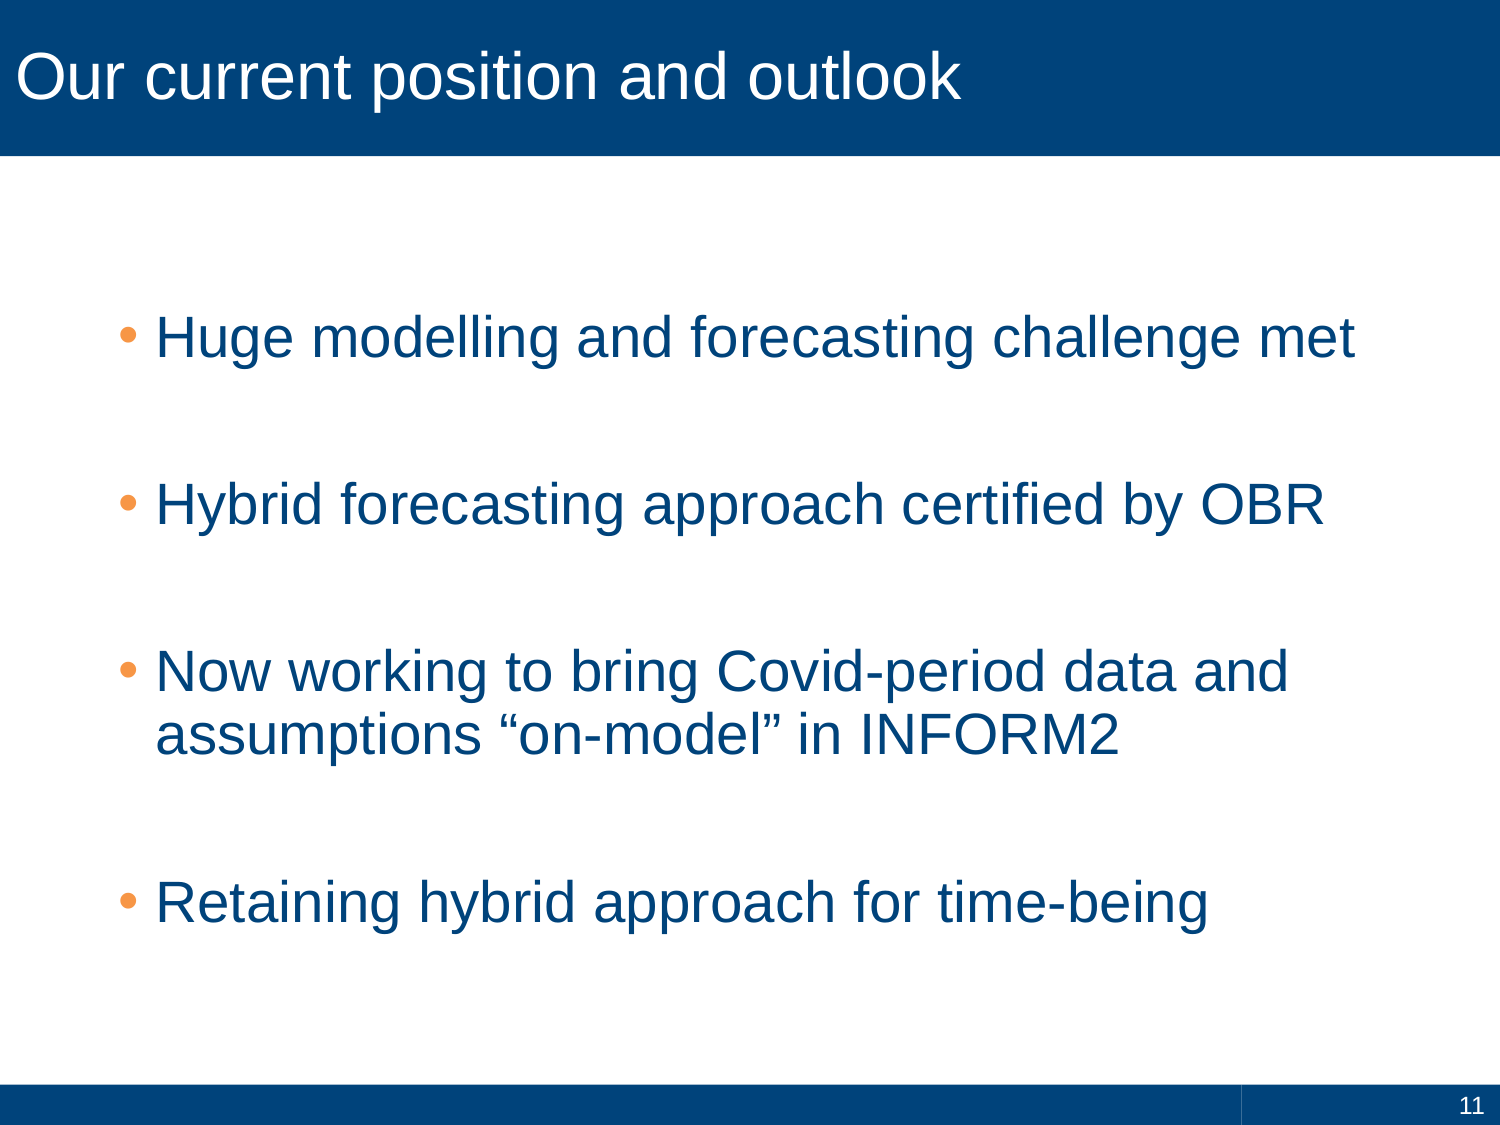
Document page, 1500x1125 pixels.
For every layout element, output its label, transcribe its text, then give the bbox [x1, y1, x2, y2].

footer [0, 1084, 1241, 1125]
slide_number 11 [1241, 1084, 1500, 1125]
list Huge modelling and forecasting challenge met Hybrid forecasting approach certified by OBR Now working to bring Covid-period data and assumptions “on-model” in INFORM2 Retaining hybrid approach for time-being [103, 299, 1397, 1014]
title Our current position and outlook [0, 0, 1500, 157]
